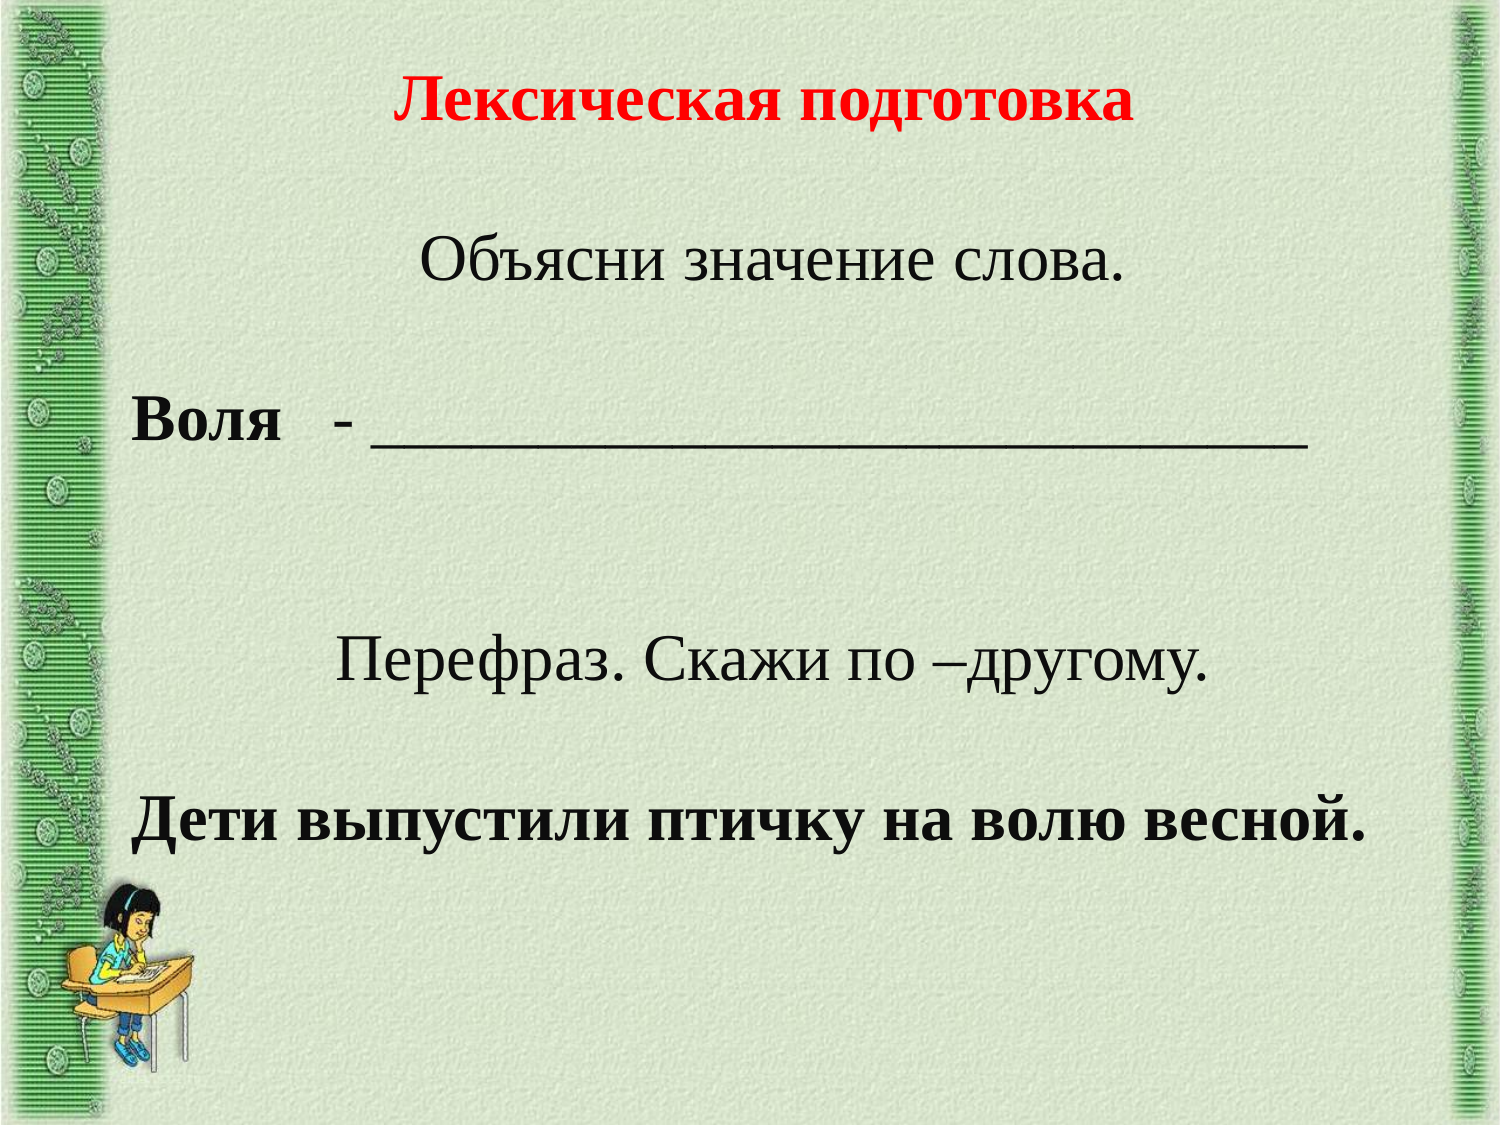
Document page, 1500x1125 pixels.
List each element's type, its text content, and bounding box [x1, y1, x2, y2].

picture [0, 0, 1500, 1125]
text_box Лексическая подготовка Объясни значение слова. Воля - ____________________________ Перефраз. Скажи по –другому. Дети выпустили птичку на волю весной. [117, 46, 1430, 862]
